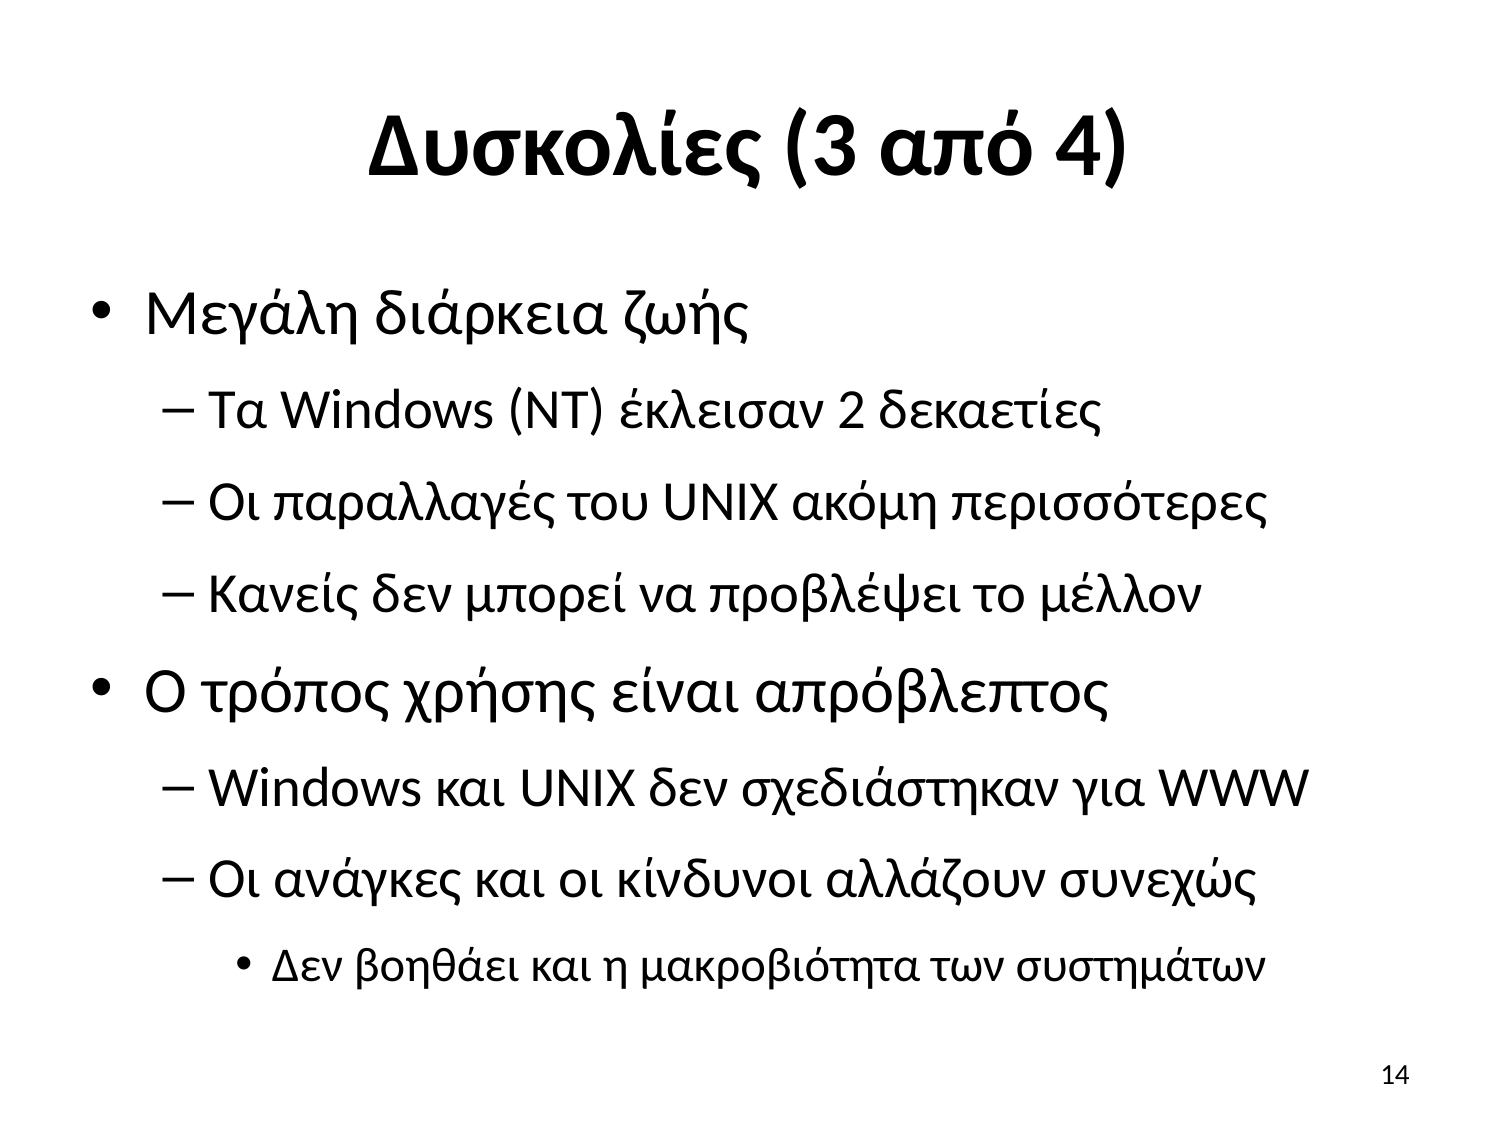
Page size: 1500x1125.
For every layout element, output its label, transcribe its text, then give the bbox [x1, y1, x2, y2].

list Μεγάλη διάρκεια ζωής Τα Windows (NT) έκλεισαν 2 δεκαετίες Οι παραλλαγές του UNIX ακόμη περισσότερες Κανείς δεν μπορεί να προβλέψει το μέλλον Ο τρόπος χρήσης είναι απρόβλεπτος Windows και UNIX δεν σχεδιάστηκαν για WWW Οι ανάγκες και οι κίνδυνοι αλλάζουν συνεχώς Δεν βοηθάει και η μακροβιότητα των συστημάτων [75, 262, 1425, 1005]
title Δυσκολίες (3 από 4) [75, 45, 1425, 233]
slide_number 14 [1074, 1042, 1425, 1103]
